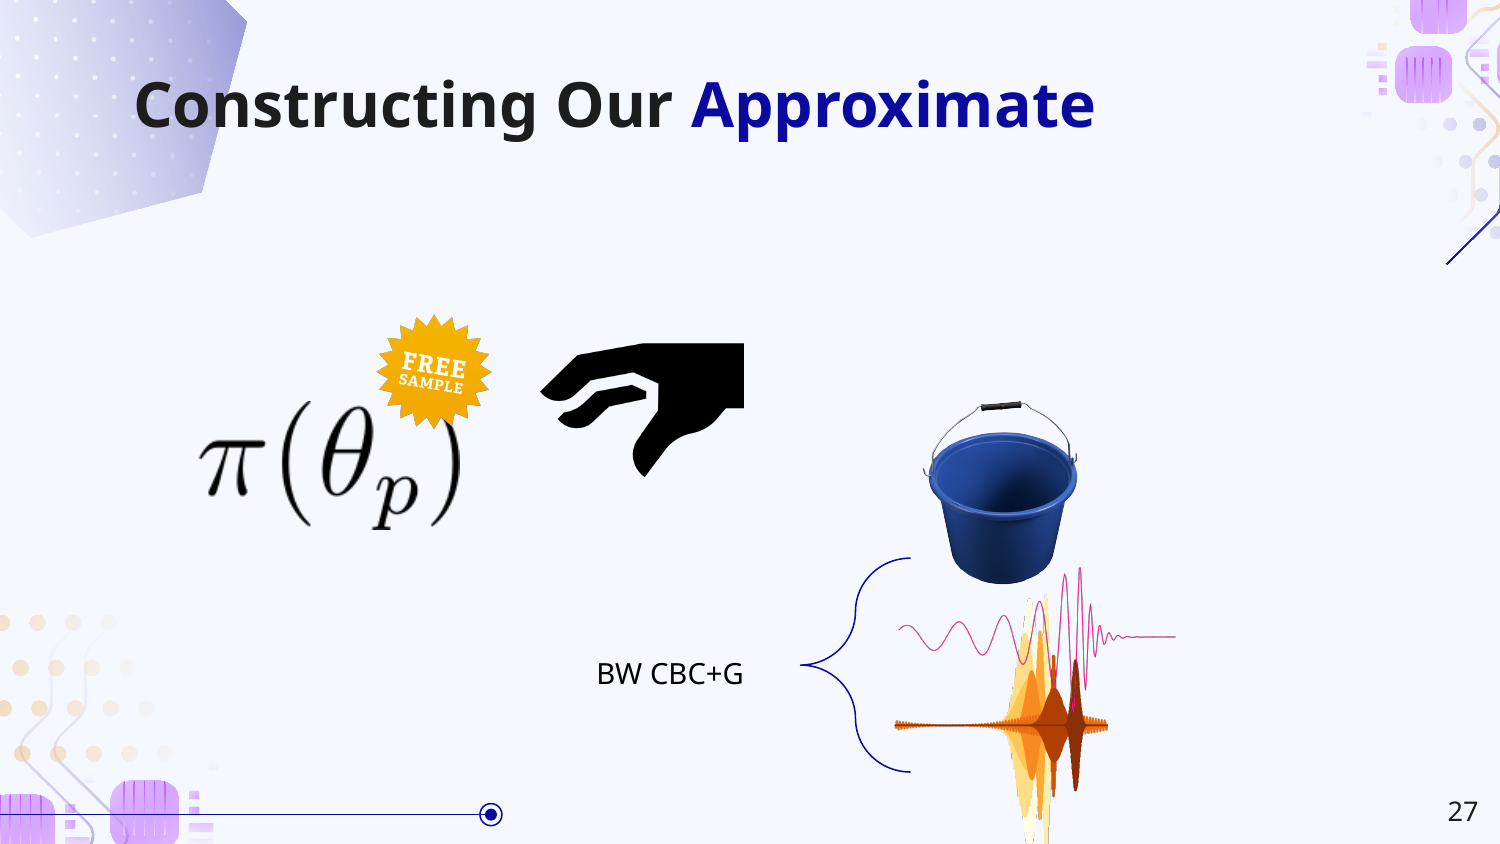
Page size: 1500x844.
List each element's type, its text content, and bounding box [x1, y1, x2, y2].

picture [876, 396, 1180, 844]
picture [540, 308, 744, 512]
title Constructing Our Approximate [118, 49, 1382, 144]
text_box [811, 562, 889, 756]
slide_number ‹#› [1403, 779, 1494, 844]
picture [0, 0, 401, 459]
text_box BW CBC+G [581, 640, 811, 687]
picture [196, 313, 494, 530]
